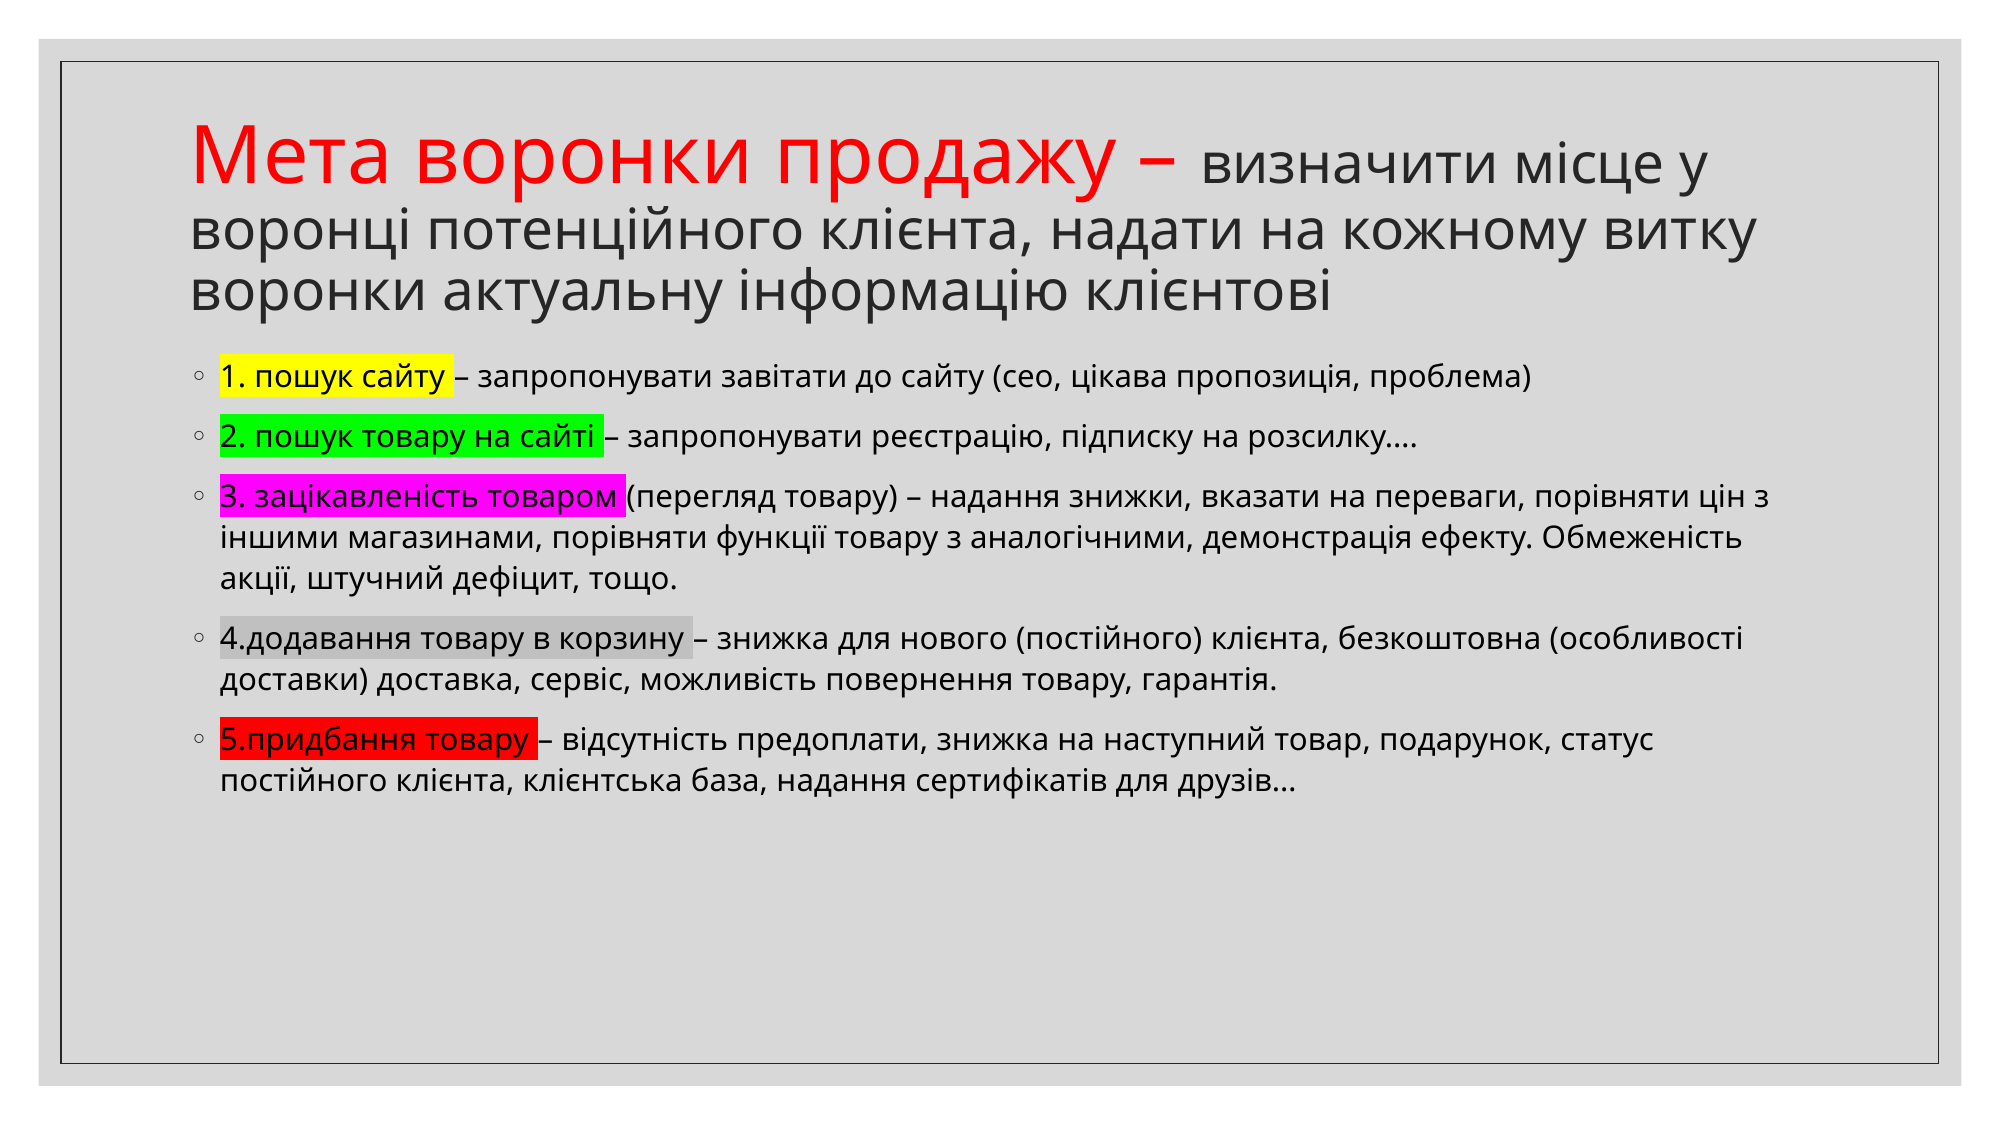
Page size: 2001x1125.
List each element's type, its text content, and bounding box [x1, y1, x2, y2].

list 1. пошук сайту – запропонувати завітати до сайту (сео, цікава пропозиція, проблема) 2. пошук товару на сайті – запропонувати реєстрацію, підписку на розсилку…. 3. зацікавленість товаром (перегляд товару) – надання знижки, вказати на переваги, порівняти цін з іншими магазинами, порівняти функції товару з аналогічними, демонстрація ефекту. Обмеженість акції, штучний дефіцит, тощо. 4.додавання товару в корзину – знижка для нового (постійного) клієнта, безкоштовна (особливості доставки) доставка, сервіс, можливість повернення товару, гарантія. 5.придбання товару – відсутність предоплати, знижка на наступний товар, подарунок, статус постійного клієнта, клієнтська база, надання сертифікатів для друзів… [174, 345, 1825, 977]
title Мета воронки продажу – визначити місце у воронці потенційного клієнта, надати на кожному витку воронки актуальну інформацію клієнтові [174, 105, 1825, 331]
